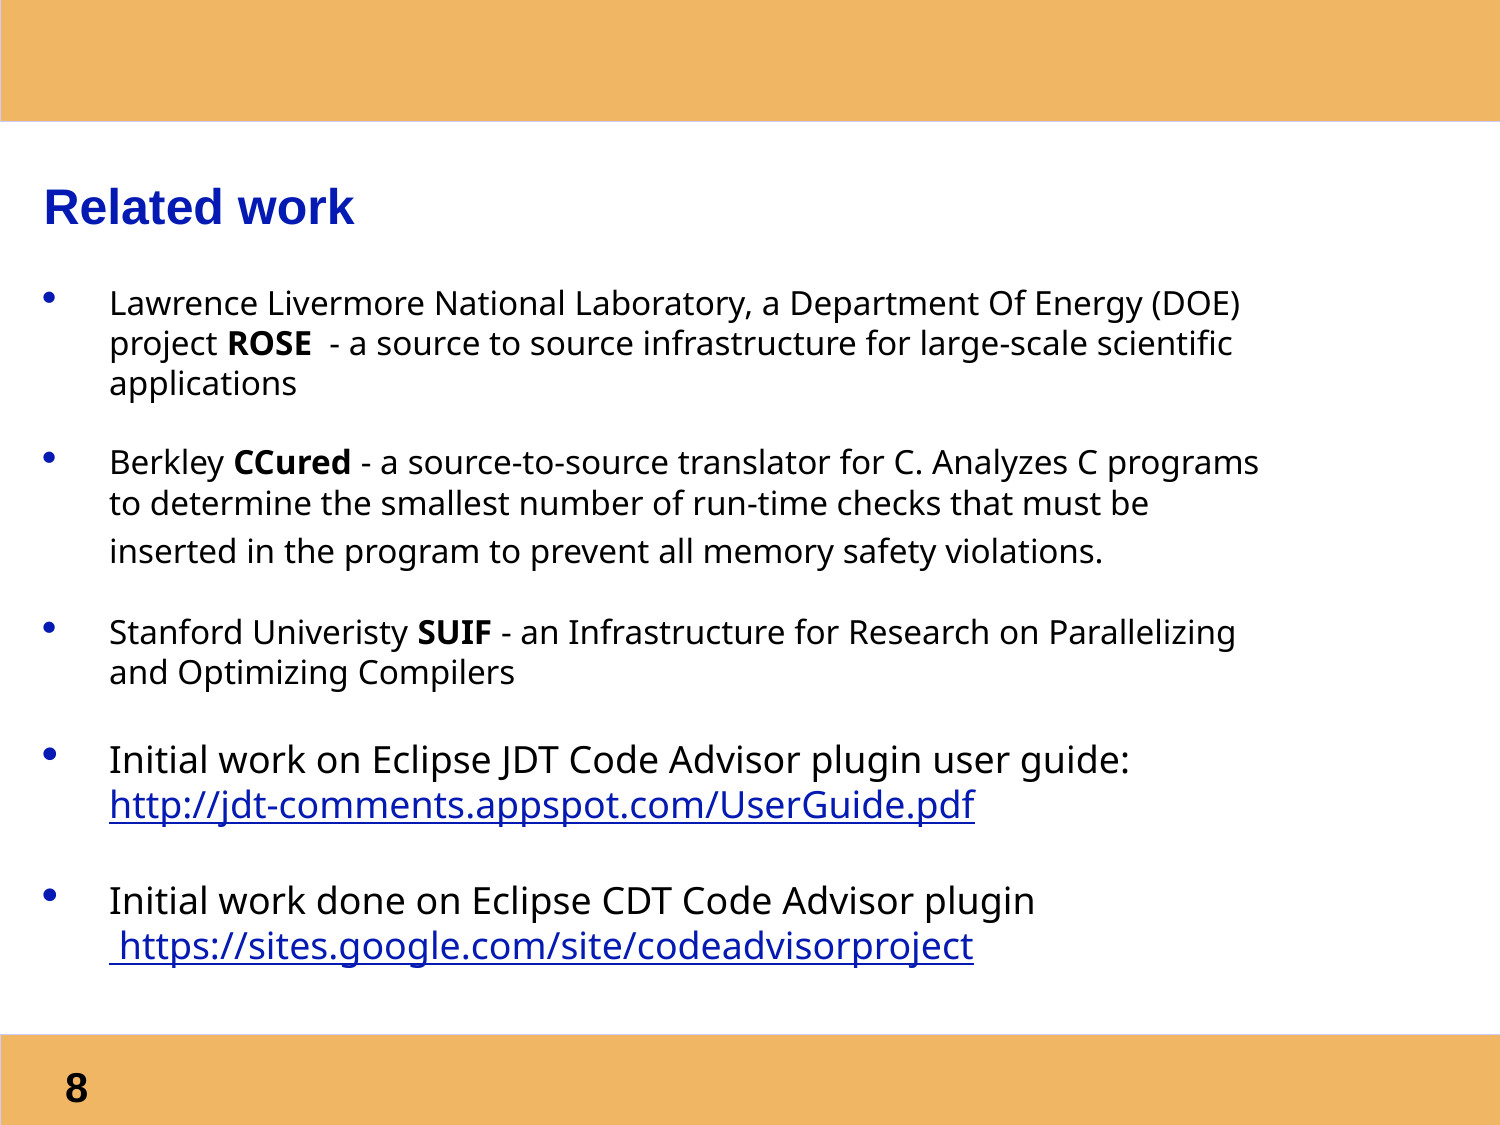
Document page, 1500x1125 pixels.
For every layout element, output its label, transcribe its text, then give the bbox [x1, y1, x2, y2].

list Lawrence Livermore National Laboratory, a Department Of Energy (DOE) project ROSE - a source to source infrastructure for large-scale scientific applications Berkley CCured - a source-to-source translator for C. Analyzes C programs to determine the smallest number of run-time checks that must be inserted in the program to prevent all memory safety violations. Stanford Univeristy SUIF - an Infrastructure for Research on Parallelizing and Optimizing Compilers Initial work on Eclipse JDT Code Advisor plugin user guide: http://jdt-comments.appspot.com/UserGuide.pdf Initial work done on Eclipse CDT Code Advisor plugin https://sites.google.com/site/codeadvisorproject [28, 274, 1277, 1007]
slide_number 8 [25, 1053, 129, 1106]
title Related work [28, 144, 1465, 274]
